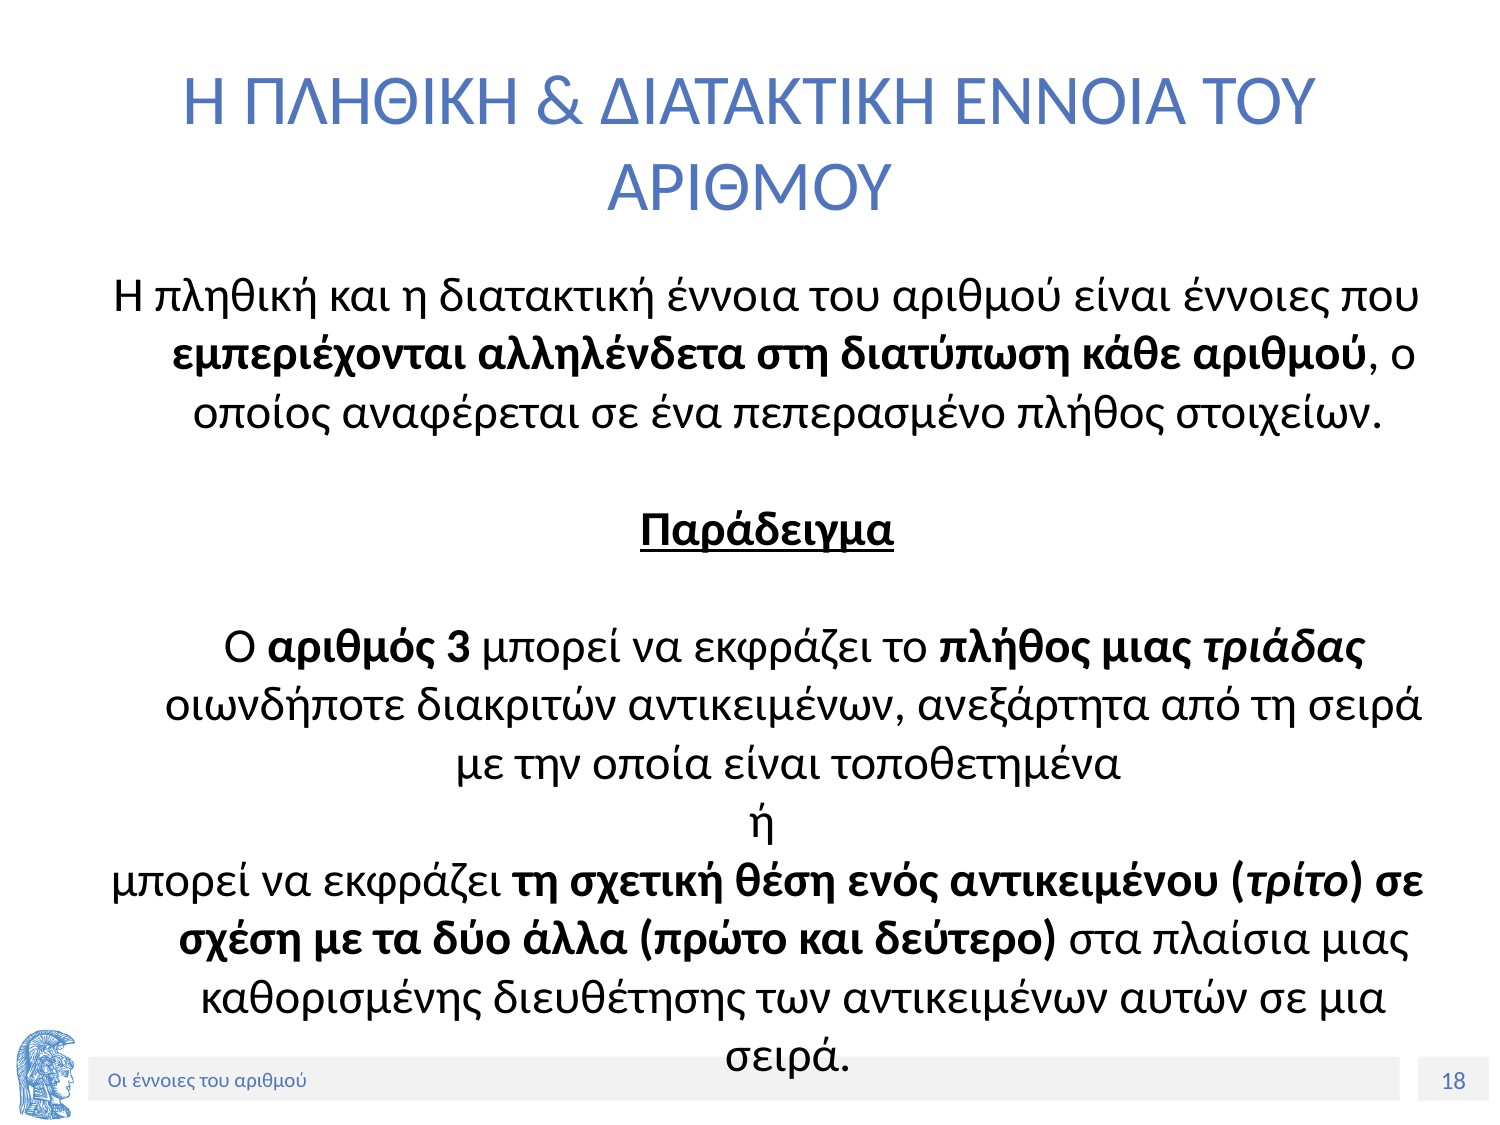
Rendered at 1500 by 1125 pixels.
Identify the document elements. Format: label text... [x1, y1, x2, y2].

list Η πληθική και η διατακτική έννοια του αριθμού είναι έννοιες που εμπεριέχονται αλληλένδετα στη διατύπωση κάθε αριθμού, ο οποίος αναφέρεται σε ένα πεπερασμένο πλήθος στοιχείων. Παράδειγμα Ο αριθμός 3 μπορεί να εκφράζει το πλήθος μιας τριάδας οιωνδήποτε διακριτών αντικειμένων, ανεξάρτητα από τη σειρά με την οποία είναι τοποθετημένα ή μπορεί να εκφράζει τη σχετική θέση ενός αντικειμένου (τρίτο) σε σχέση με τα δύο άλλα (πρώτο και δεύτερο) στα πλαίσια μιας καθορισμένης διευθέτησης των αντικειμένων αυτών σε μια σειρά. [76, 255, 1459, 1094]
title Η ΠΛΗΘΙΚΗ & ΔΙΑΤΑΚΤΙΚΗ ΕΝΝΟΙΑ ΤΟΥ ΑΡΙΘΜΟΥ [75, 45, 1425, 233]
picture [9, 1026, 81, 1120]
